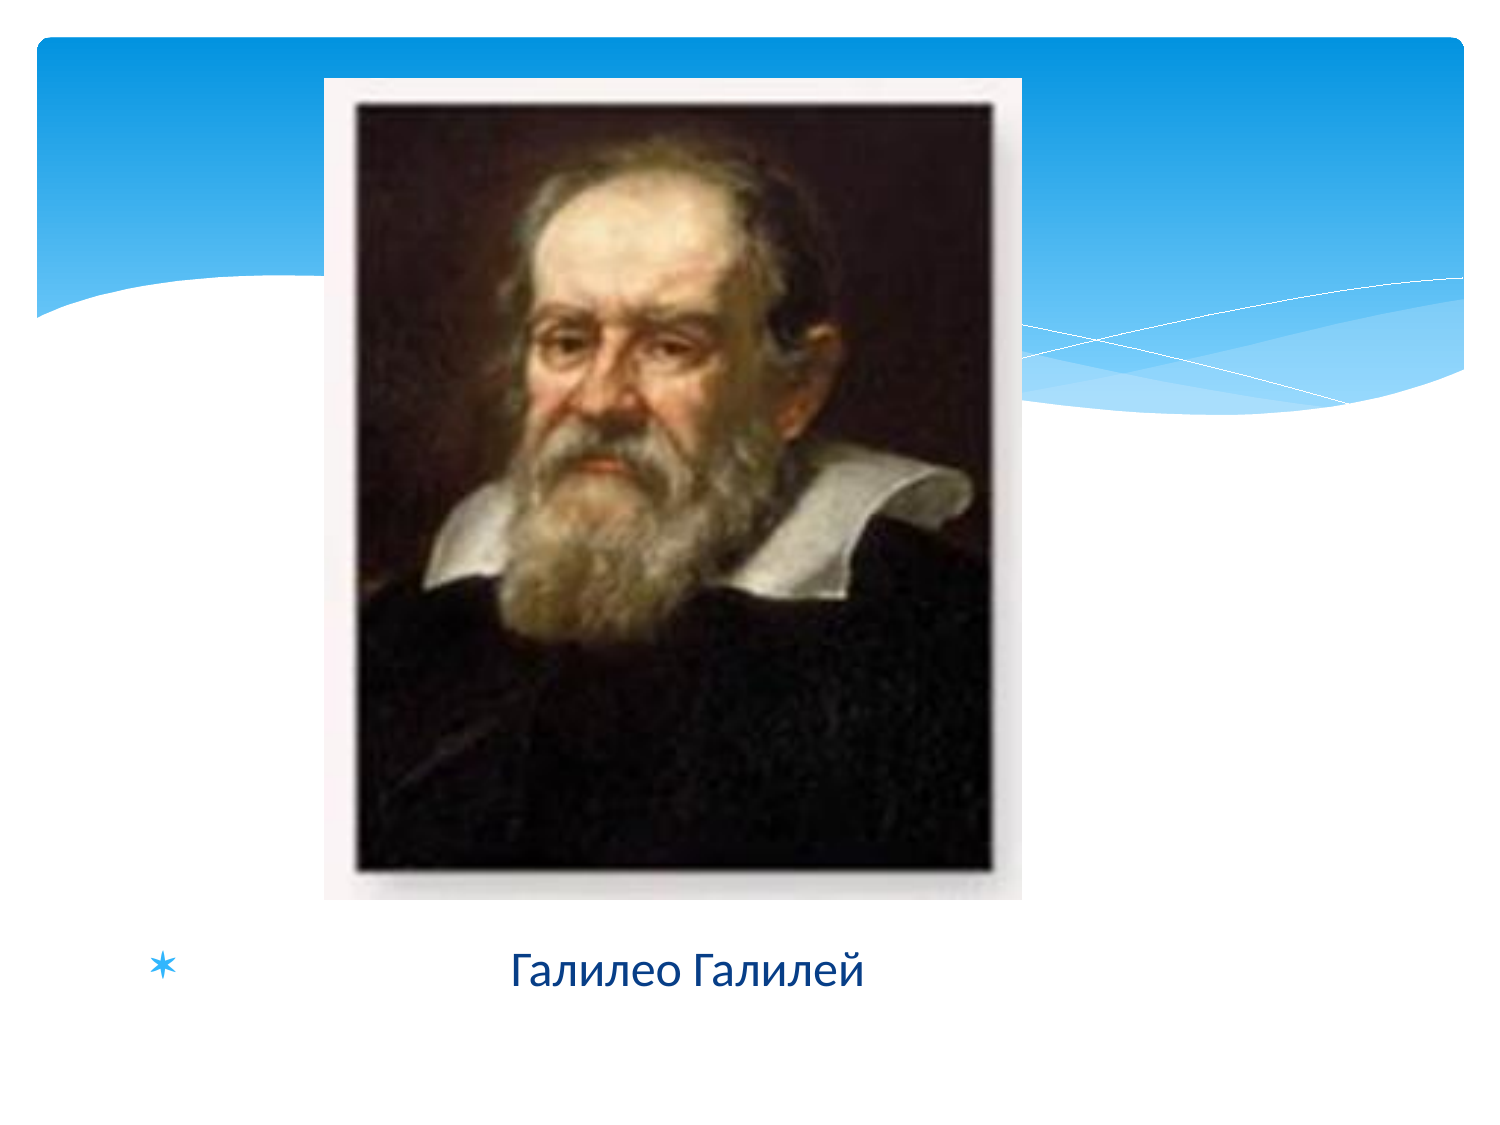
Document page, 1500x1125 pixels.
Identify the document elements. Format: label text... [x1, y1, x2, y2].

list Галилео Галилей [135, 928, 1359, 1005]
picture [324, 79, 1022, 900]
